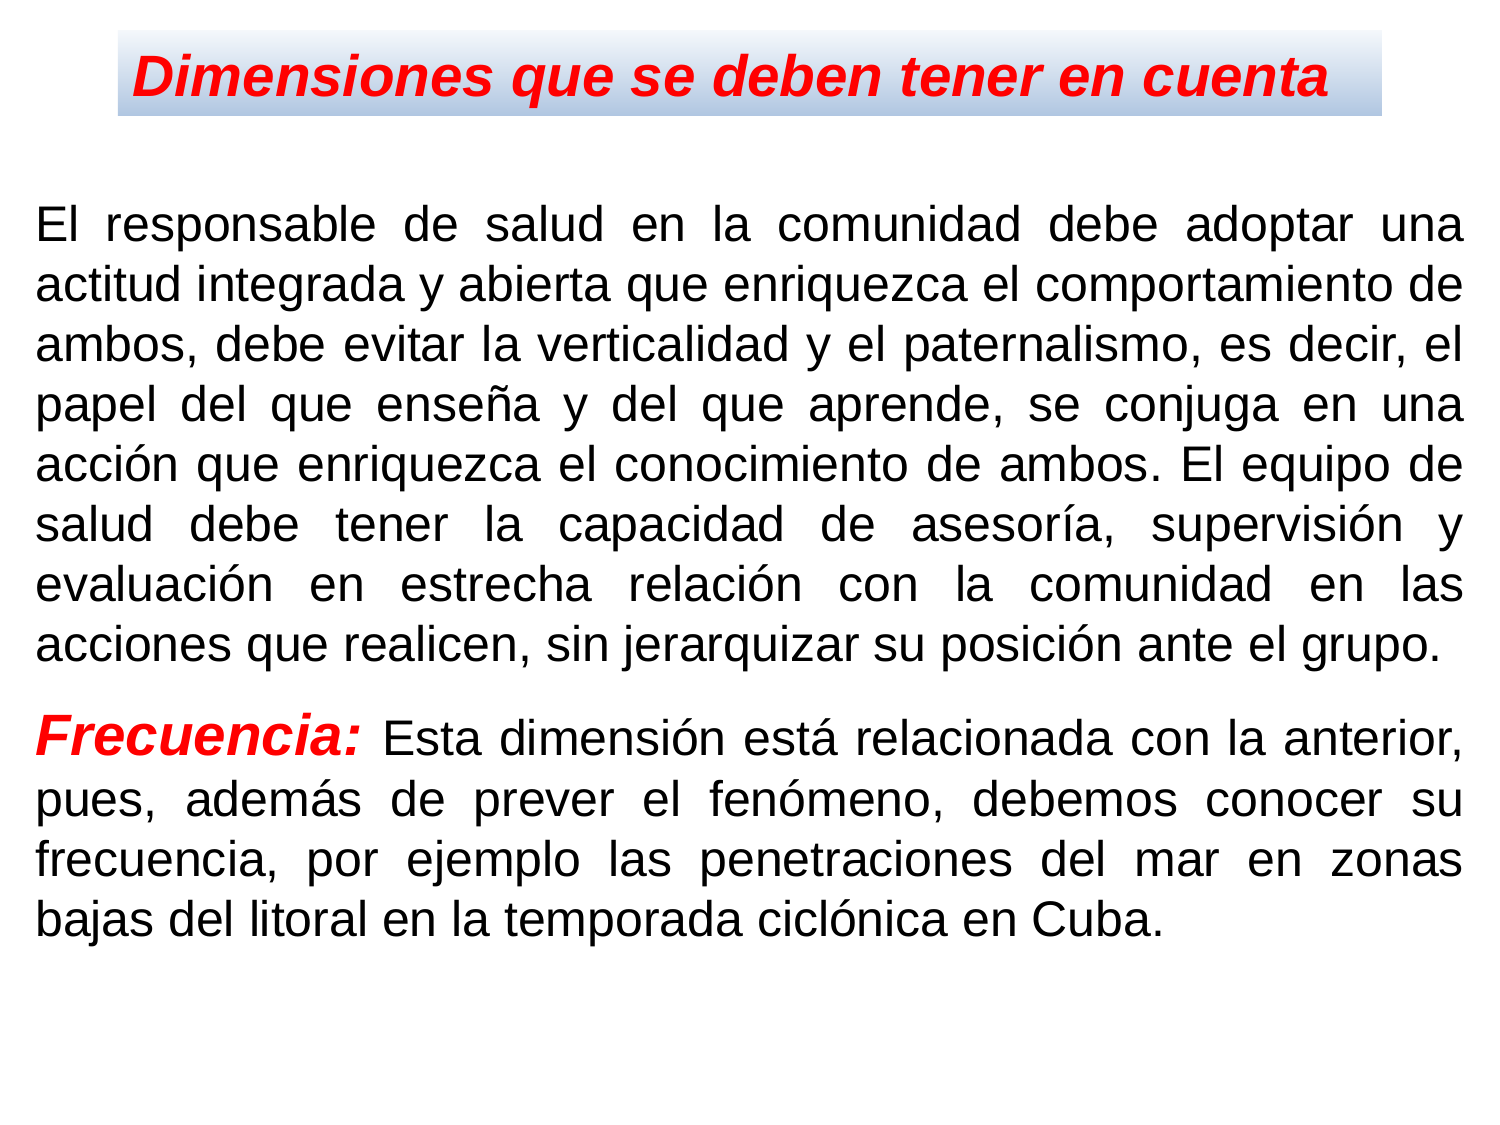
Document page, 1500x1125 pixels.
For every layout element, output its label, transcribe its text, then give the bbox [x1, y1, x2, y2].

text_box El responsable de salud en la comunidad debe adoptar una actitud integrada y abierta que enriquezca el comportamiento de ambos, debe evitar la verticalidad y el paternalismo, es decir, el papel del que enseña y del que aprende, se conjuga en una acción que enriquezca el conocimiento de ambos. El equipo de salud debe tener la capacidad de asesoría, supervisión y evaluación en estrecha relación con la comunidad en las acciones que realicen, sin jerarquizar su posición ante el grupo. Frecuencia: Esta dimensión está relacionada con la anterior, pues, además de prever el fenómeno, debemos conocer su frecuencia, por ejemplo las penetraciones del mar en zonas bajas del litoral en la temporada ciclónica en Cuba. [20, 184, 1480, 1040]
text_box Dimensiones que se deben tener en cuenta [117, 30, 1382, 116]
